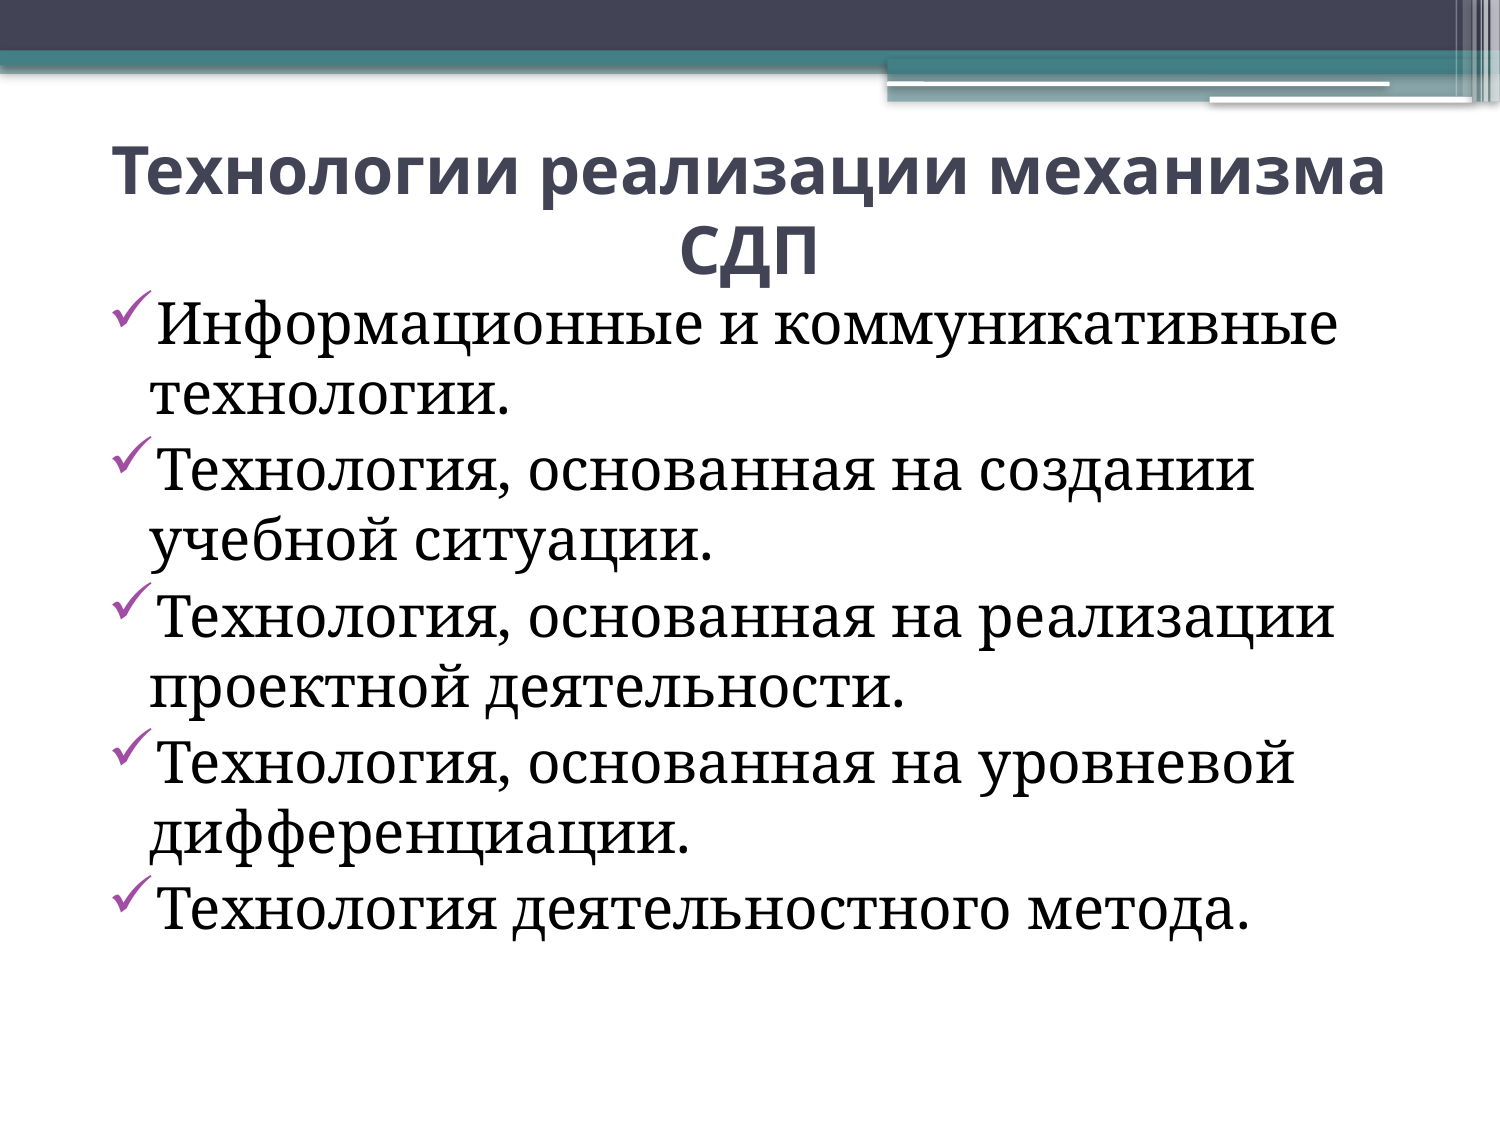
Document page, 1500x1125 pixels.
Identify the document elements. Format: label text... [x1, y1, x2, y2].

list Информационные и коммуникативные технологии. Технология, основанная на создании учебной ситуации. Технология, основанная на реализации проектной деятельности. Технология, основанная на уровневой дифференциации. Технология деятельностного метода. [75, 278, 1425, 1079]
title Технологии реализации механизма СДП [75, 113, 1425, 278]
